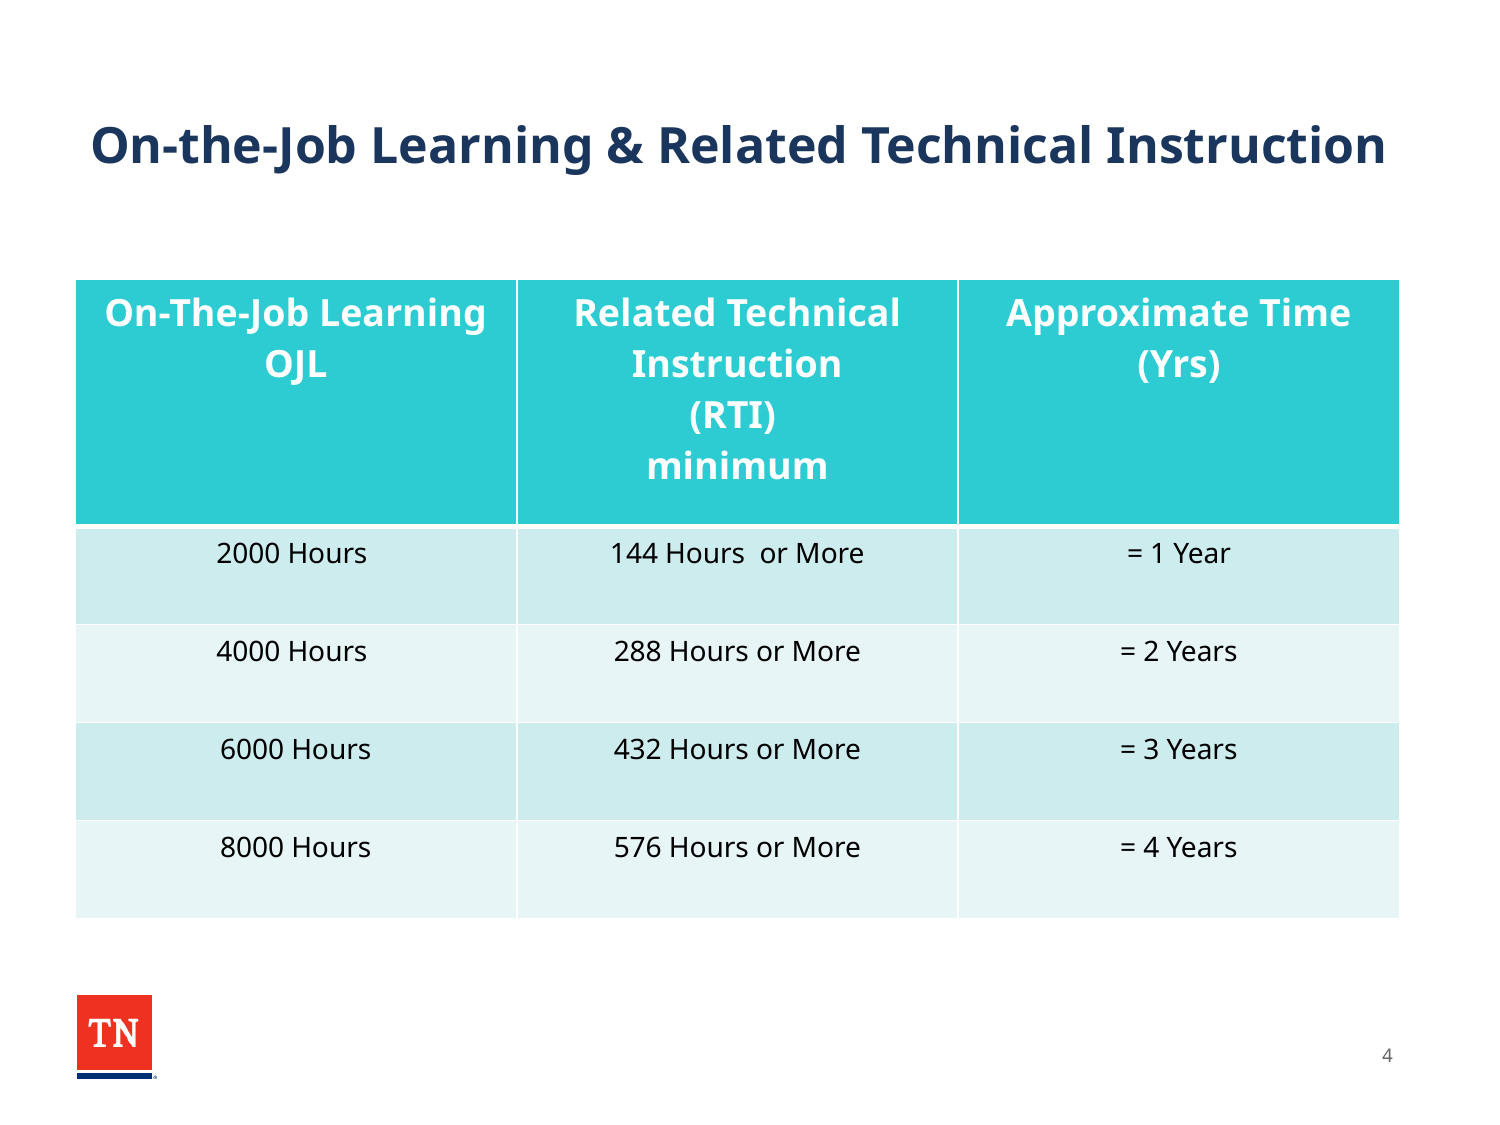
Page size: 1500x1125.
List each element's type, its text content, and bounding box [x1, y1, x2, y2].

table_cell 6000 Hours [76, 723, 516, 820]
table_cell = 2 Years [959, 625, 1399, 722]
table_cell 4000 Hours [76, 625, 516, 722]
table_cell 144 Hours or More [518, 529, 957, 624]
table_header On-The-Job Learning OJL [76, 280, 516, 524]
table_cell = 1 Year [959, 529, 1399, 624]
table_cell = 3 Years [959, 723, 1399, 820]
table_cell 432 Hours or More [518, 723, 957, 820]
table_header Related Technical Instruction (RTI) minimum [518, 280, 957, 524]
table_cell 288 Hours or More [518, 625, 957, 722]
table_cell 8000 Hours [76, 821, 516, 918]
table_cell = 4 Years [959, 821, 1399, 918]
table_cell 576 Hours or More [518, 821, 957, 918]
table_header Approximate Time (Yrs) [959, 280, 1399, 524]
title On-the-Job Learning & Related Technical Instruction [75, 50, 1425, 238]
table_cell 2000 Hours [76, 529, 516, 624]
